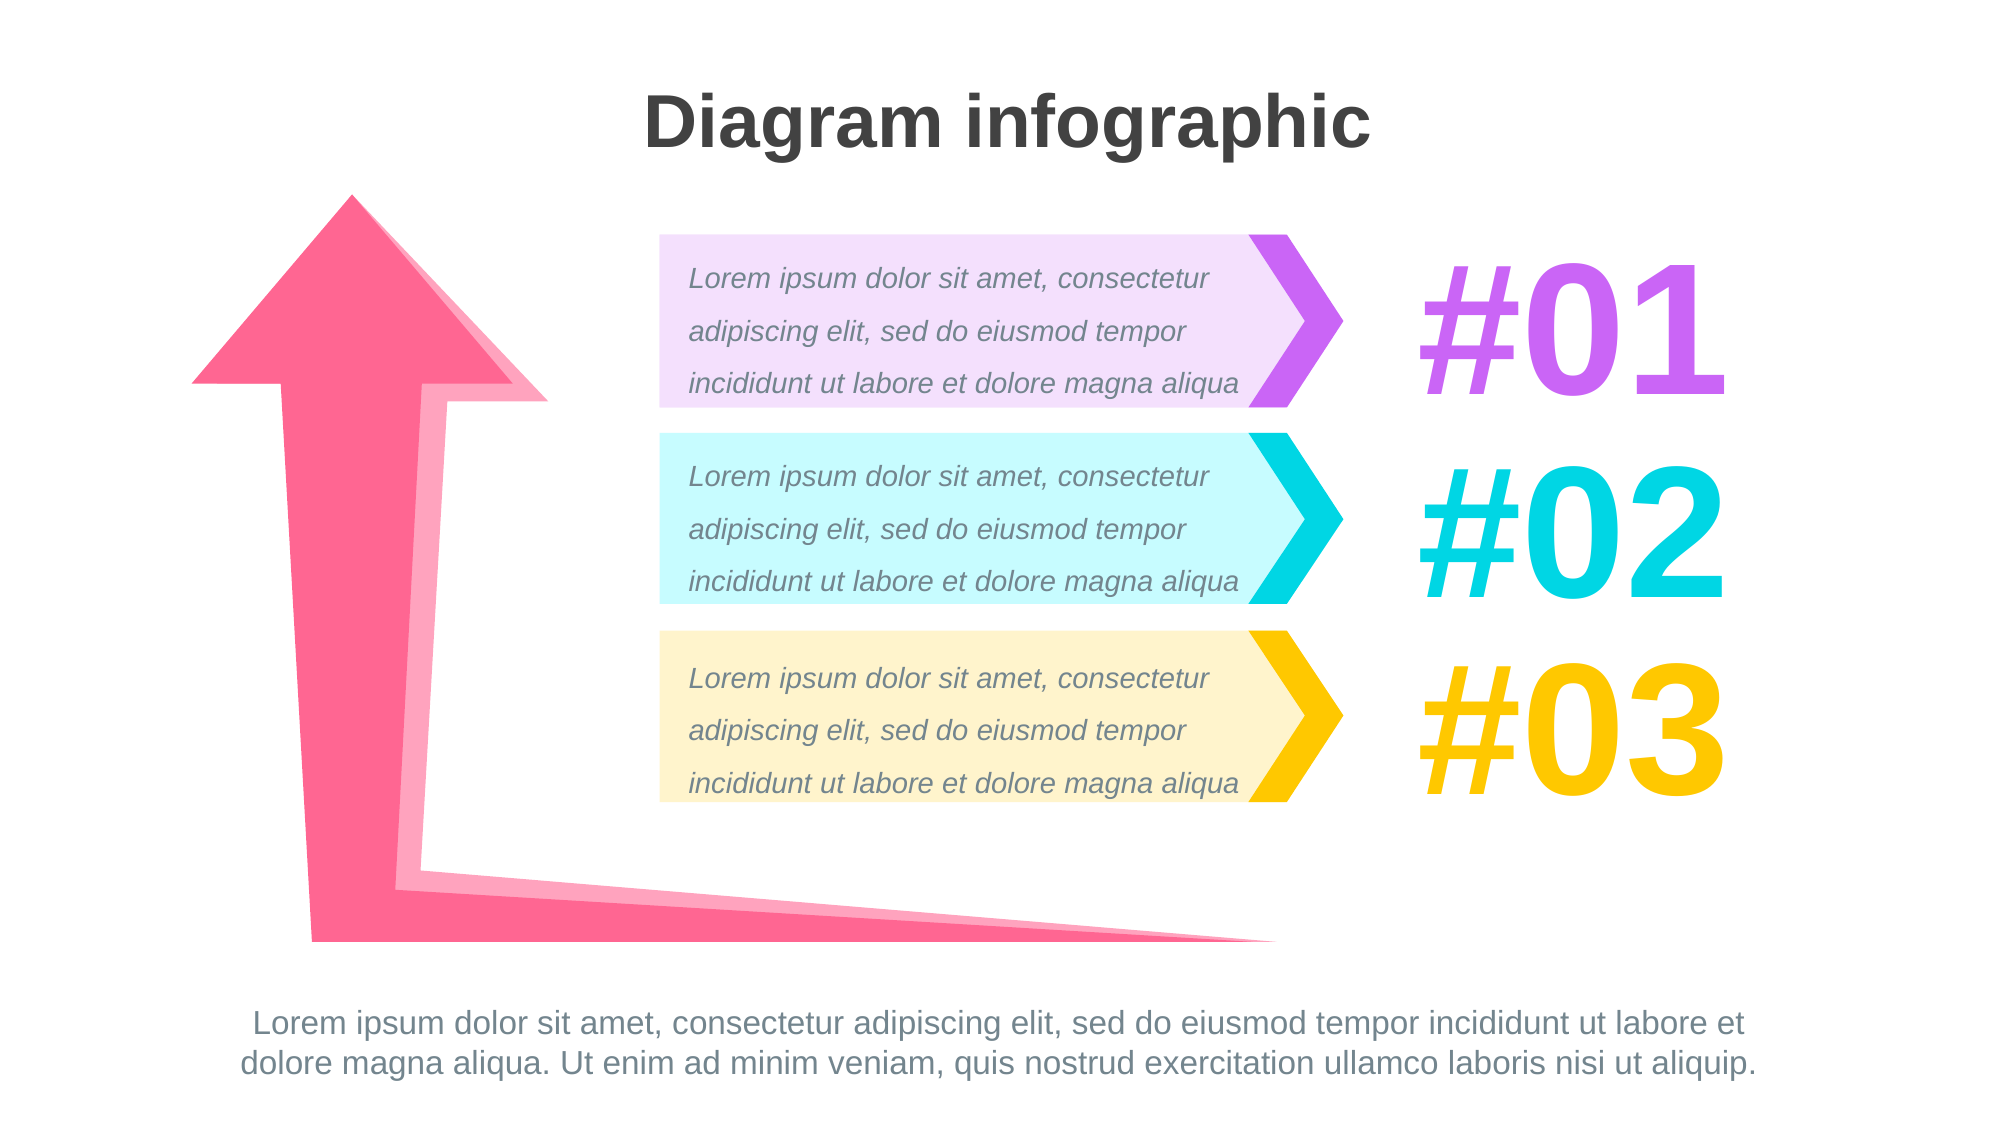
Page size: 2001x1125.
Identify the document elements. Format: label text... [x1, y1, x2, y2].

text_box #03 [1301, 599, 1745, 840]
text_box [191, 194, 1277, 942]
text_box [659, 432, 1344, 604]
text_box Diagram infographic [628, 65, 1388, 171]
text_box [659, 234, 1344, 408]
text_box Lorem ipsum dolor sit amet, consectetur adipiscing elit, sed do eiusmod tempor incididunt ut labore et dolore magna aliqua. Ut enim ad minim veniam, quis nostrud exercitation ullamco laboris nisi ut aliquip. [191, 993, 1809, 1089]
text_box #02 [1344, 440, 1745, 599]
text_box #01 [1301, 199, 1745, 440]
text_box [659, 630, 1344, 803]
